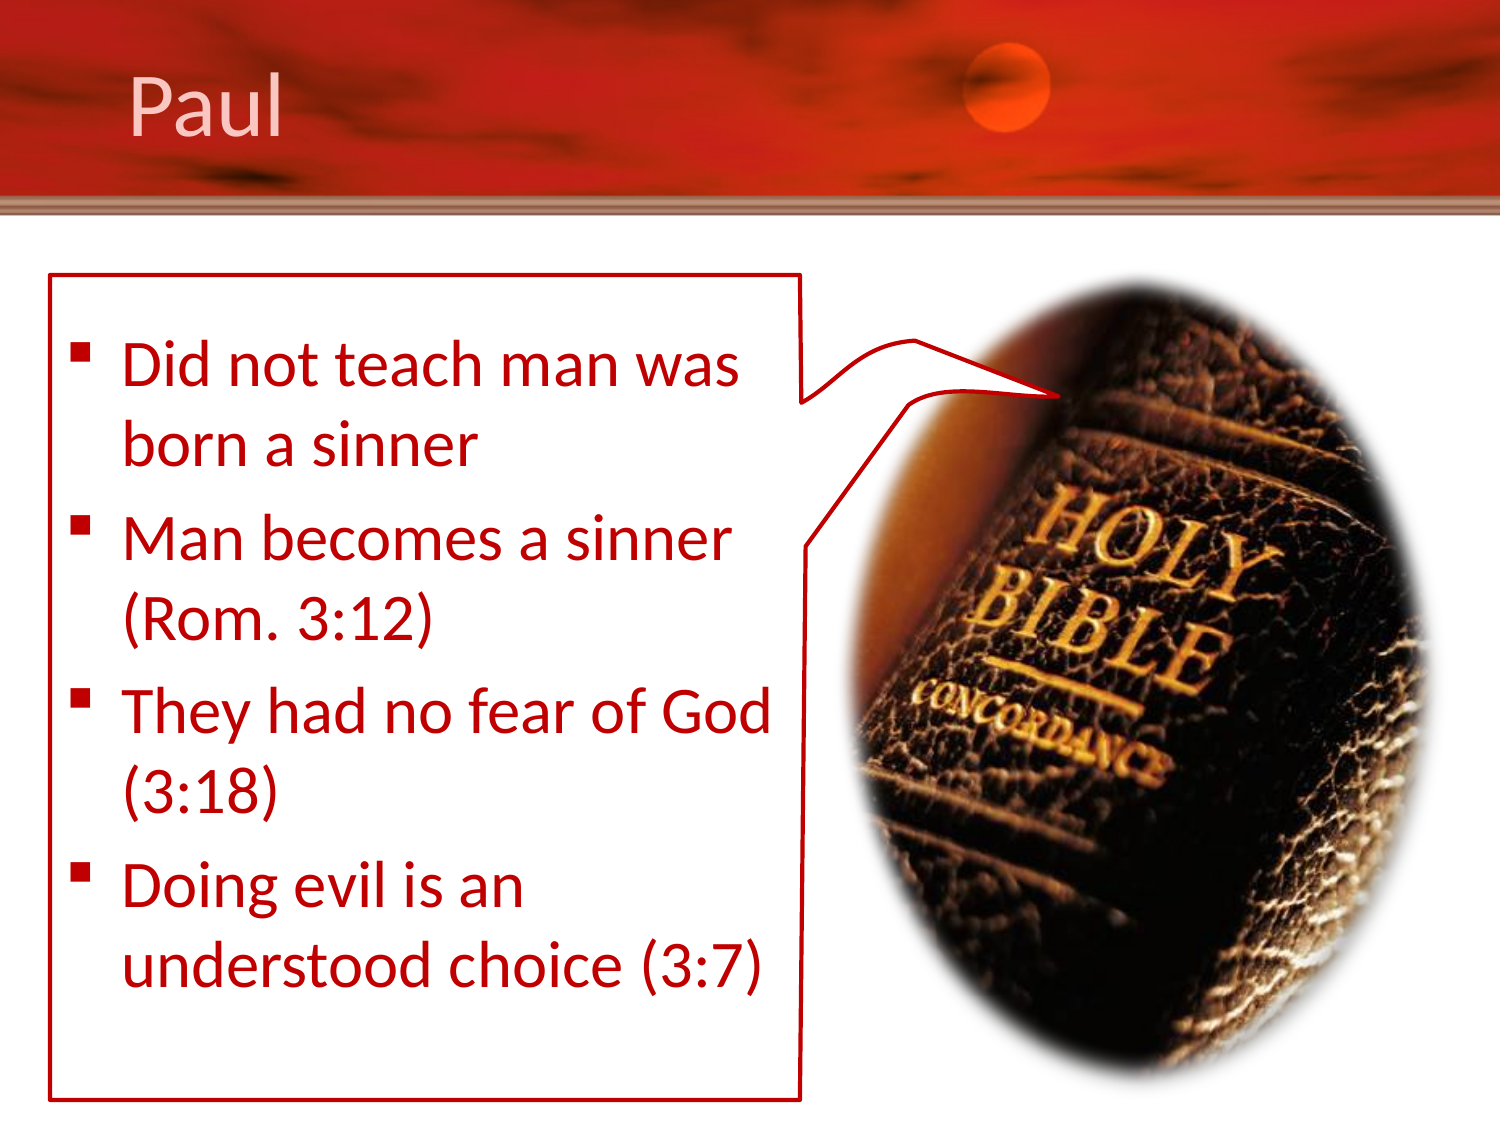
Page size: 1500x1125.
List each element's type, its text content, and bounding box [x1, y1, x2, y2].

list Did not teach man was born a sinner Man becomes a sinner (Rom. 3:12) They had no fear of God (3:18) Doing evil is an understood choice (3:7) [50, 312, 800, 1075]
picture [0, 0, 1500, 1125]
title Paul [112, 12, 1388, 188]
text_box [47, 272, 832, 1103]
